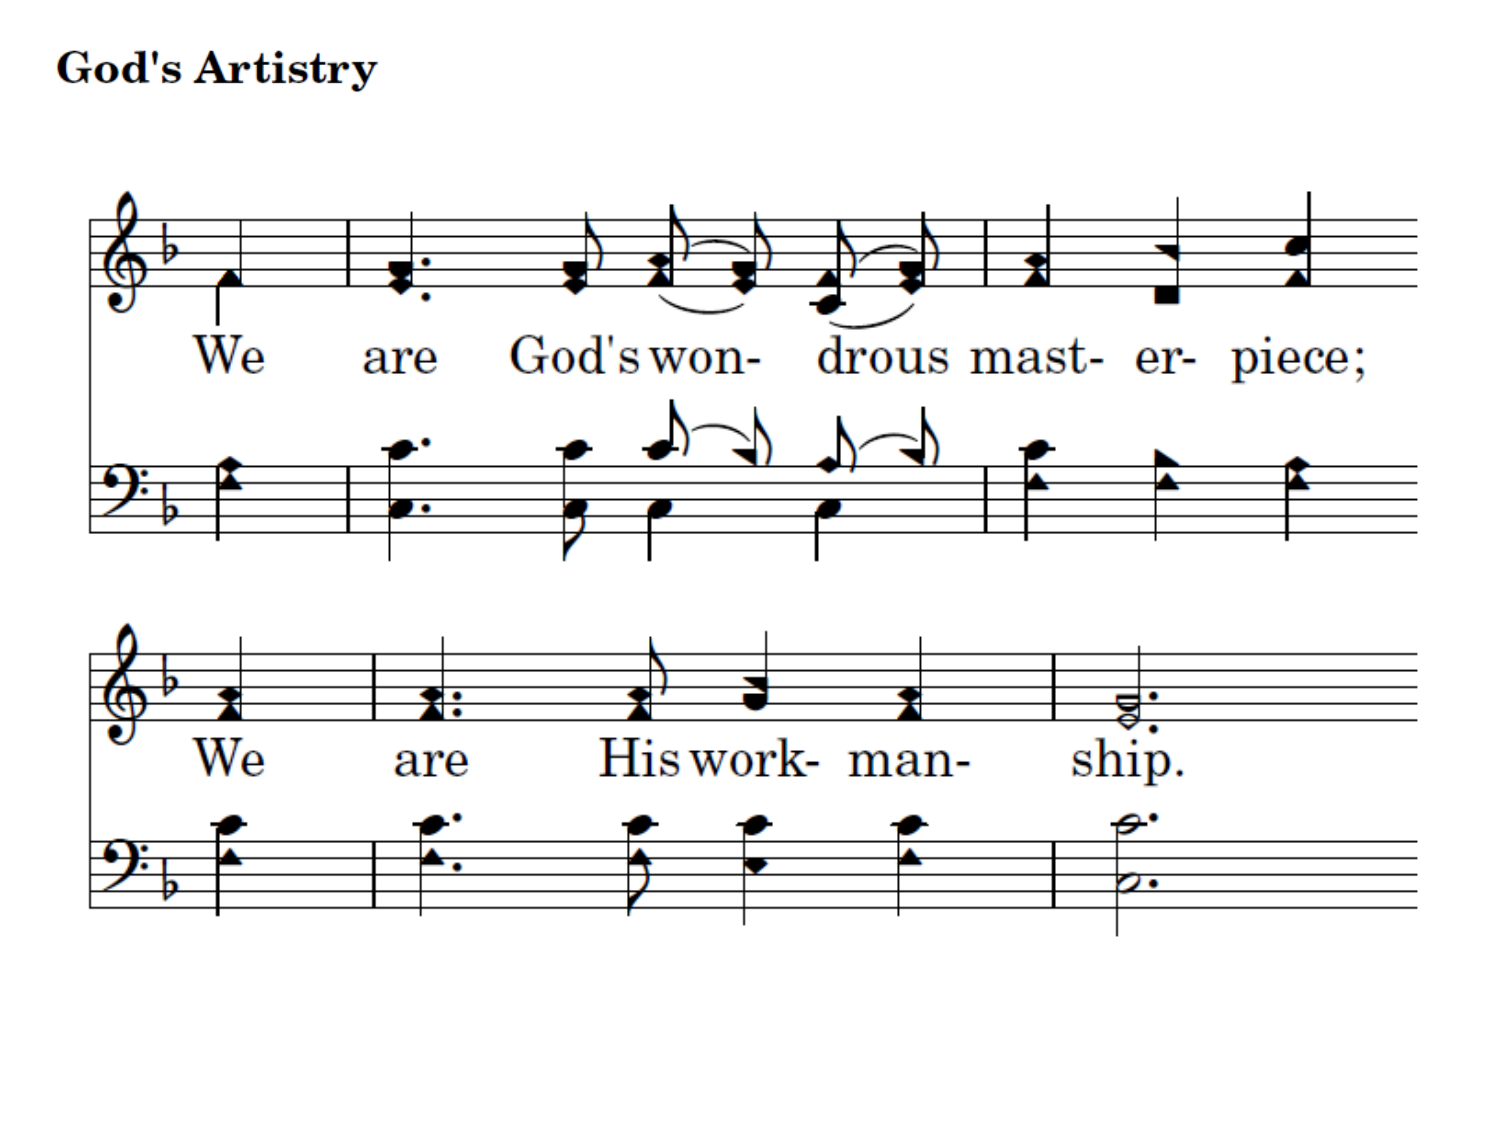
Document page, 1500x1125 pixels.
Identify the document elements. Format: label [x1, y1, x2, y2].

picture [73, 168, 1427, 957]
picture [37, 37, 395, 101]
